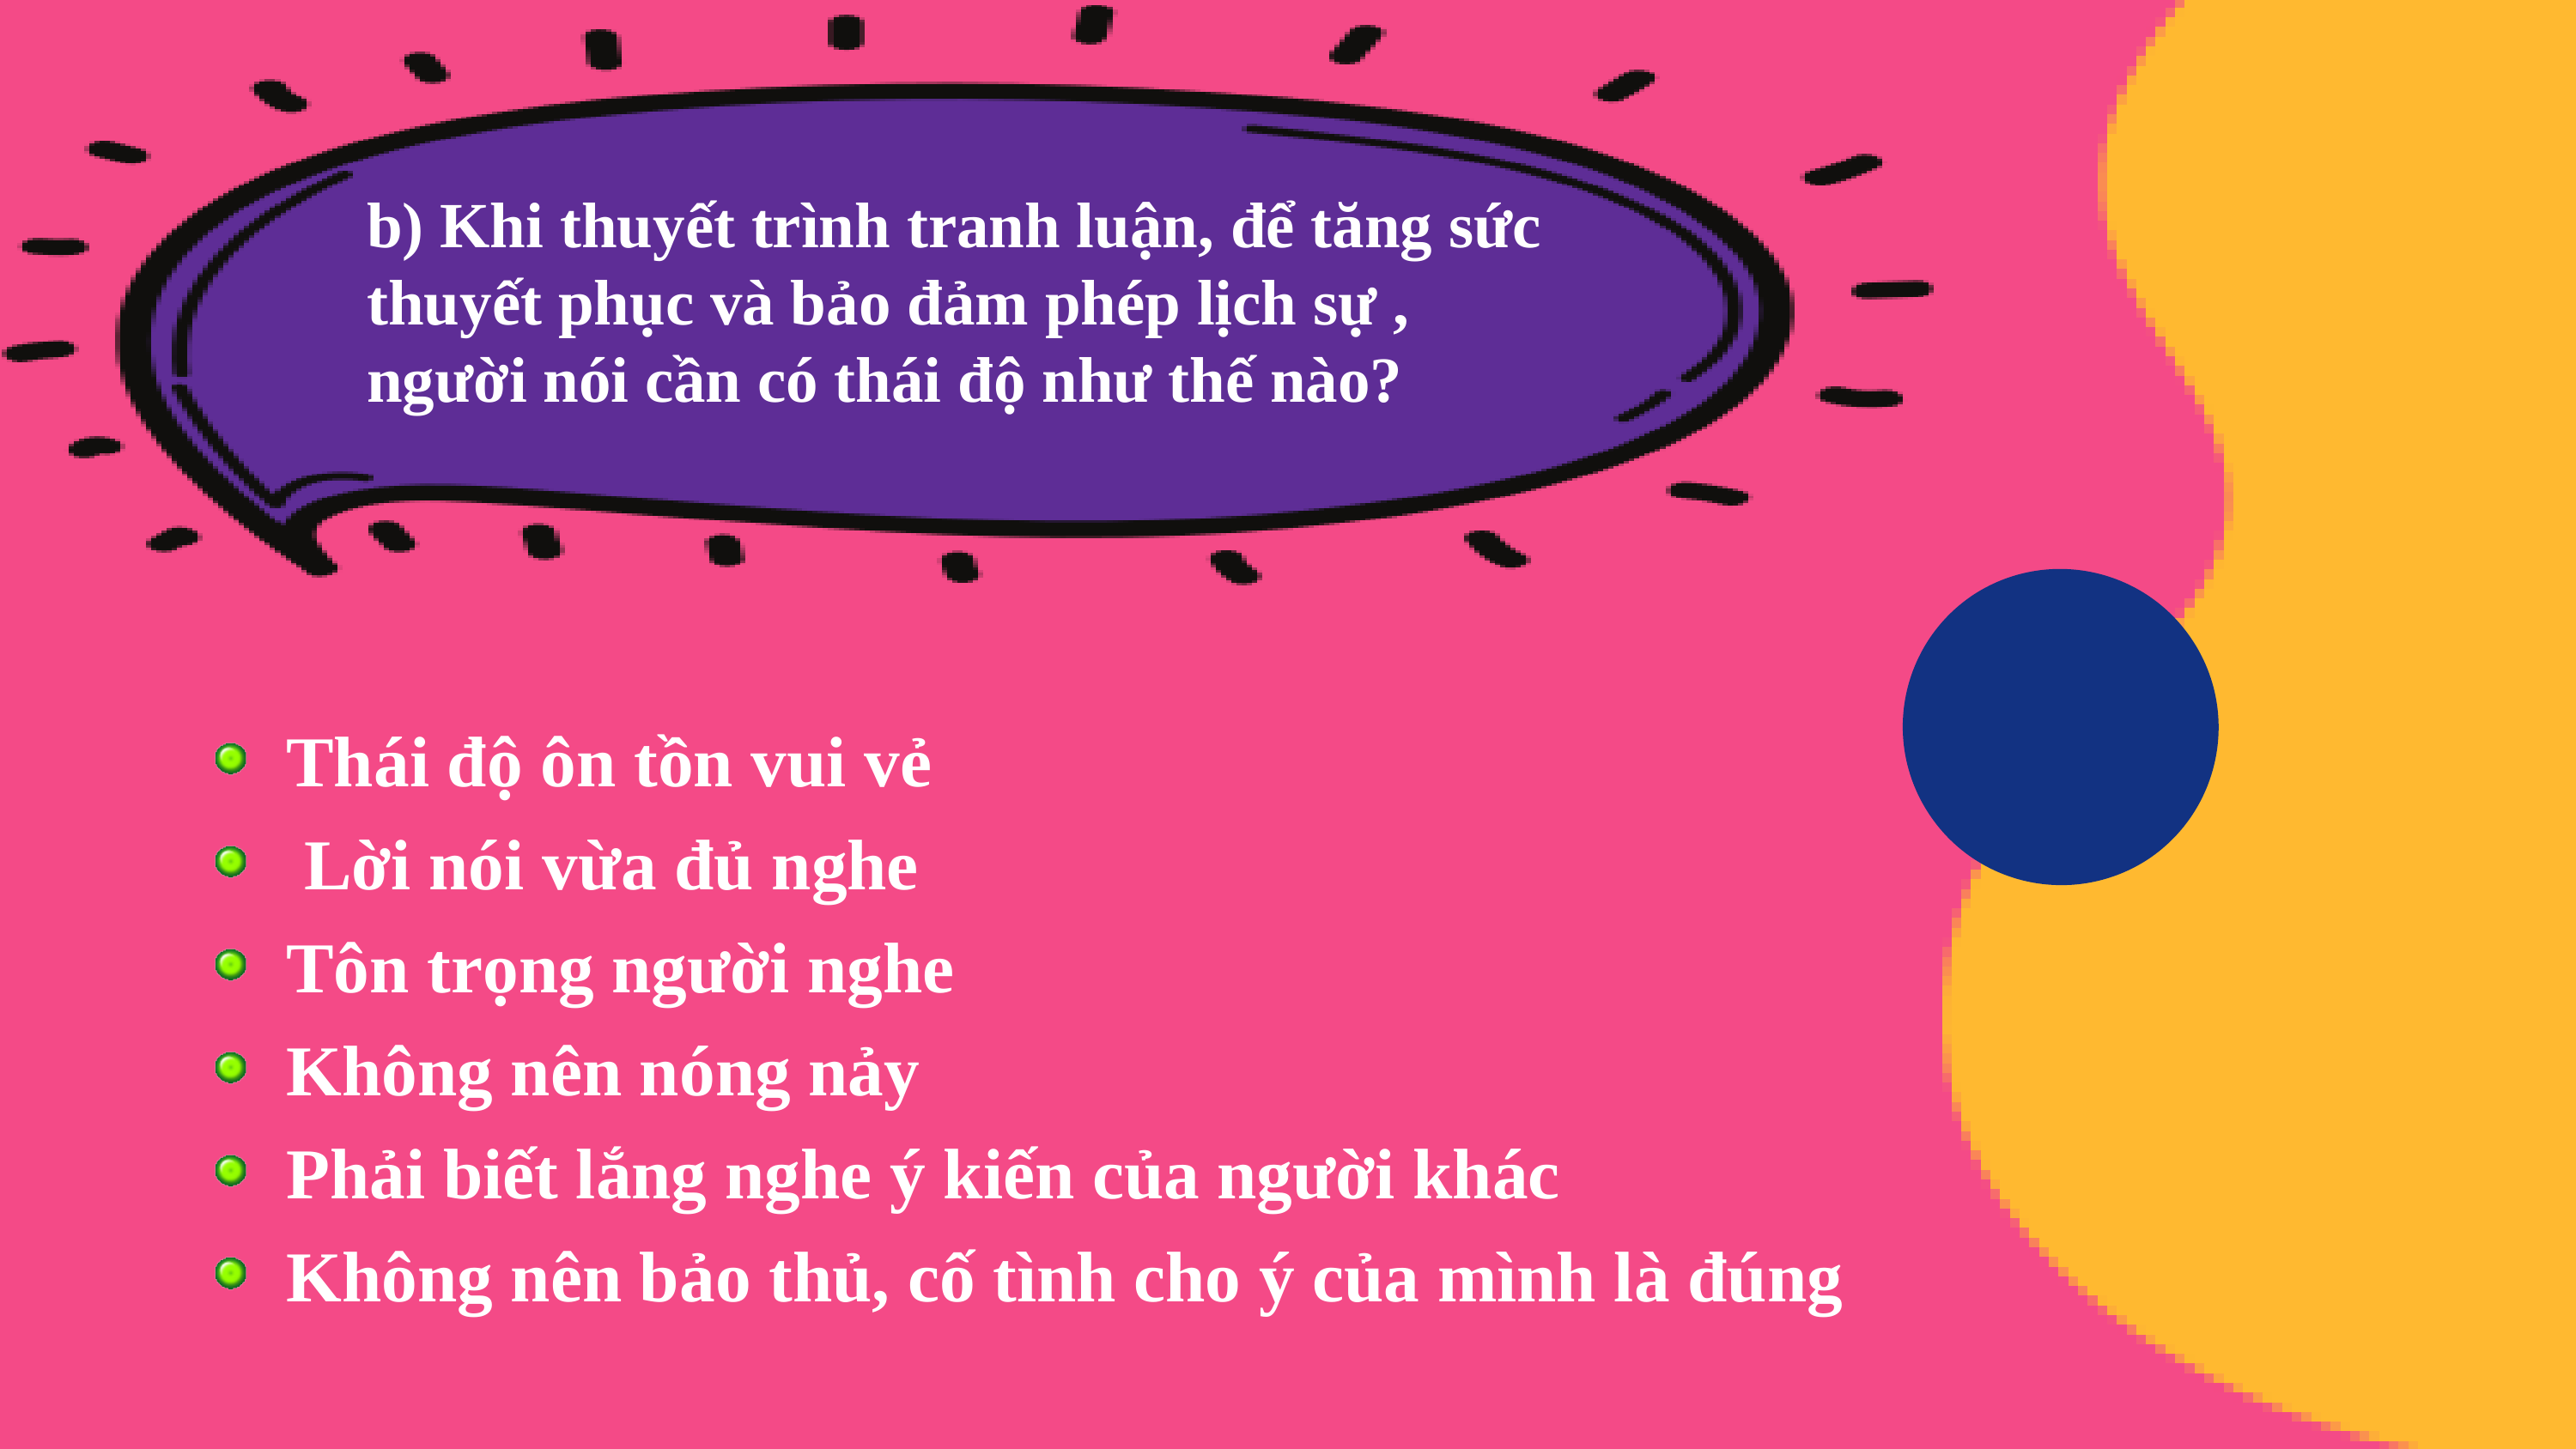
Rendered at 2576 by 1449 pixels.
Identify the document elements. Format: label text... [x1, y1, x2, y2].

text_box Thái độ ôn tồn vui vẻ Lời nói vừa đủ nghe Tôn trọng người nghe Không nên nóng nảy Phải biết lắng nghe ý kiến của người khác Không nên bảo thủ, cố tình cho ý của mình là đúng [192, 692, 1938, 1323]
picture [1942, 0, 2576, 1449]
picture [205, 733, 257, 784]
picture [205, 836, 257, 887]
picture [205, 1042, 257, 1093]
picture [1, 4, 1940, 585]
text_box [1902, 568, 2220, 886]
picture [205, 1247, 257, 1299]
picture [205, 939, 257, 990]
picture [205, 1145, 257, 1196]
